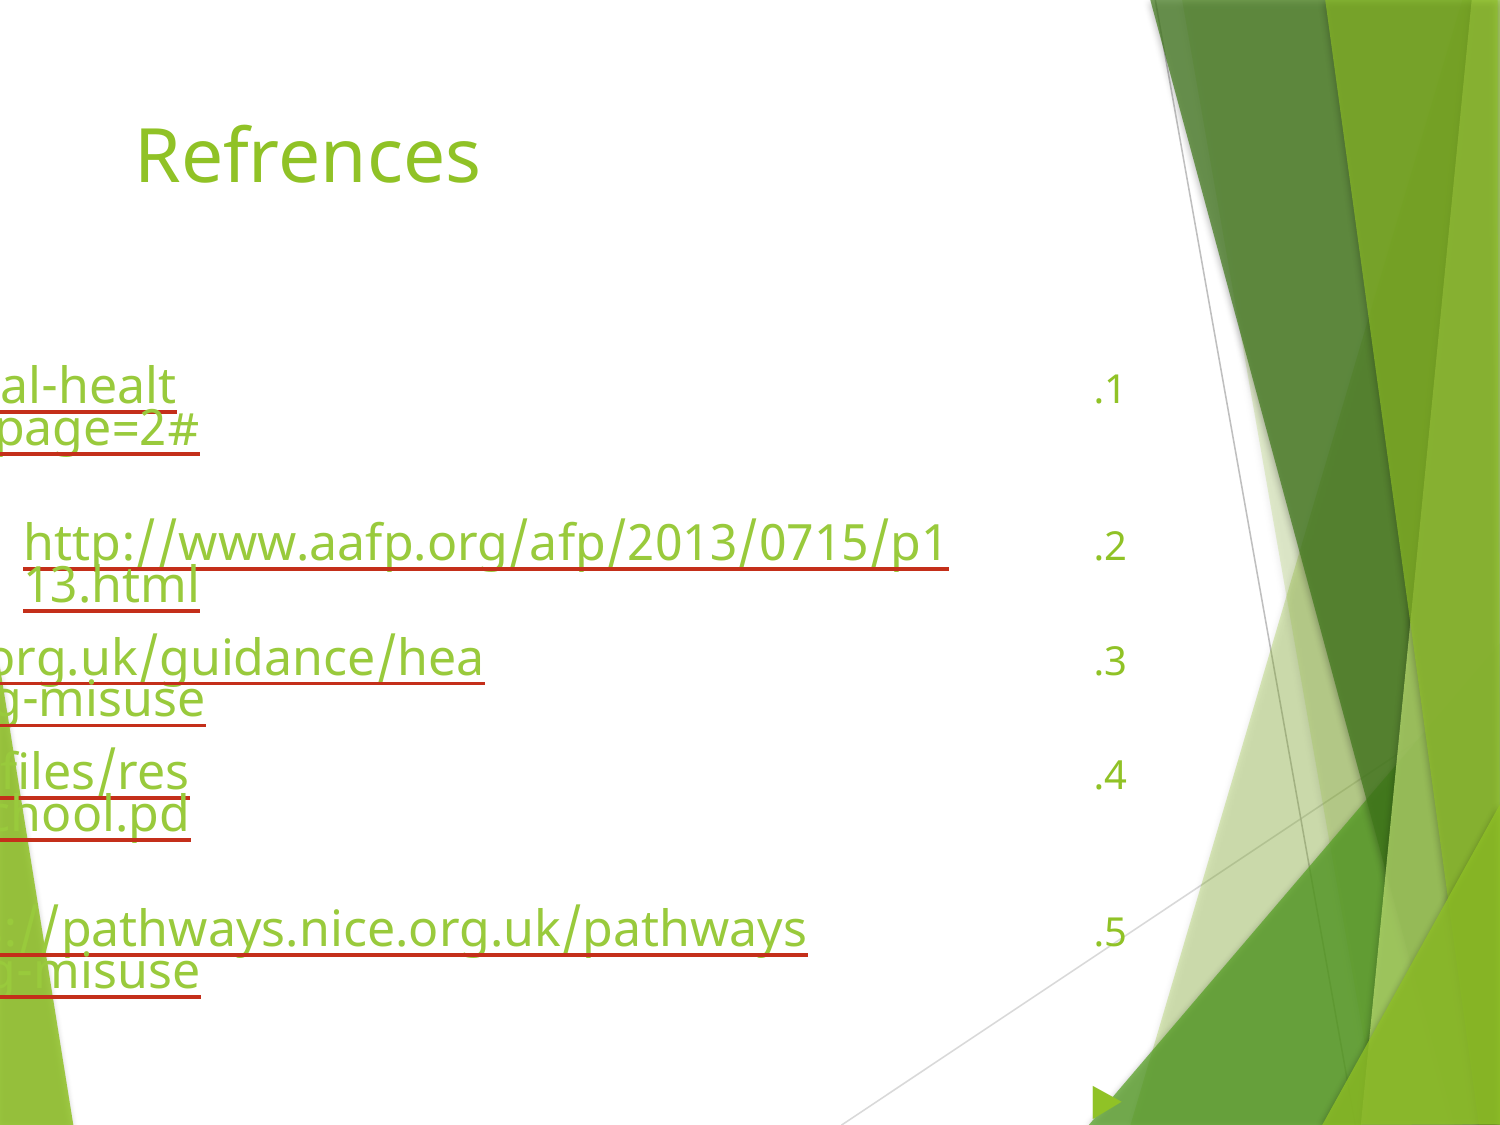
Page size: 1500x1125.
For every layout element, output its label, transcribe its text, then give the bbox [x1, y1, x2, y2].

title Refrences [99, 99, 1142, 317]
list http://www.webmd.com/mental-health/addiction/substance-abuse?page=2#1 http://www.aafp.org/afp/2013/0715/p113.html https://www.nice.org.uk/guidance/health-protection/drug-misuse http://www.drugs.ie/resourcesfiles/research/2010/RiskYoungPeopleSchool.pdf https://pathways.nice.org.uk/pathways/drug-misuse http://www.webmd.com/smoking-cessation/news/20160422/no-link-between-anti-smoking-drugs-mental-health--issues-study [99, 354, 1142, 992]
